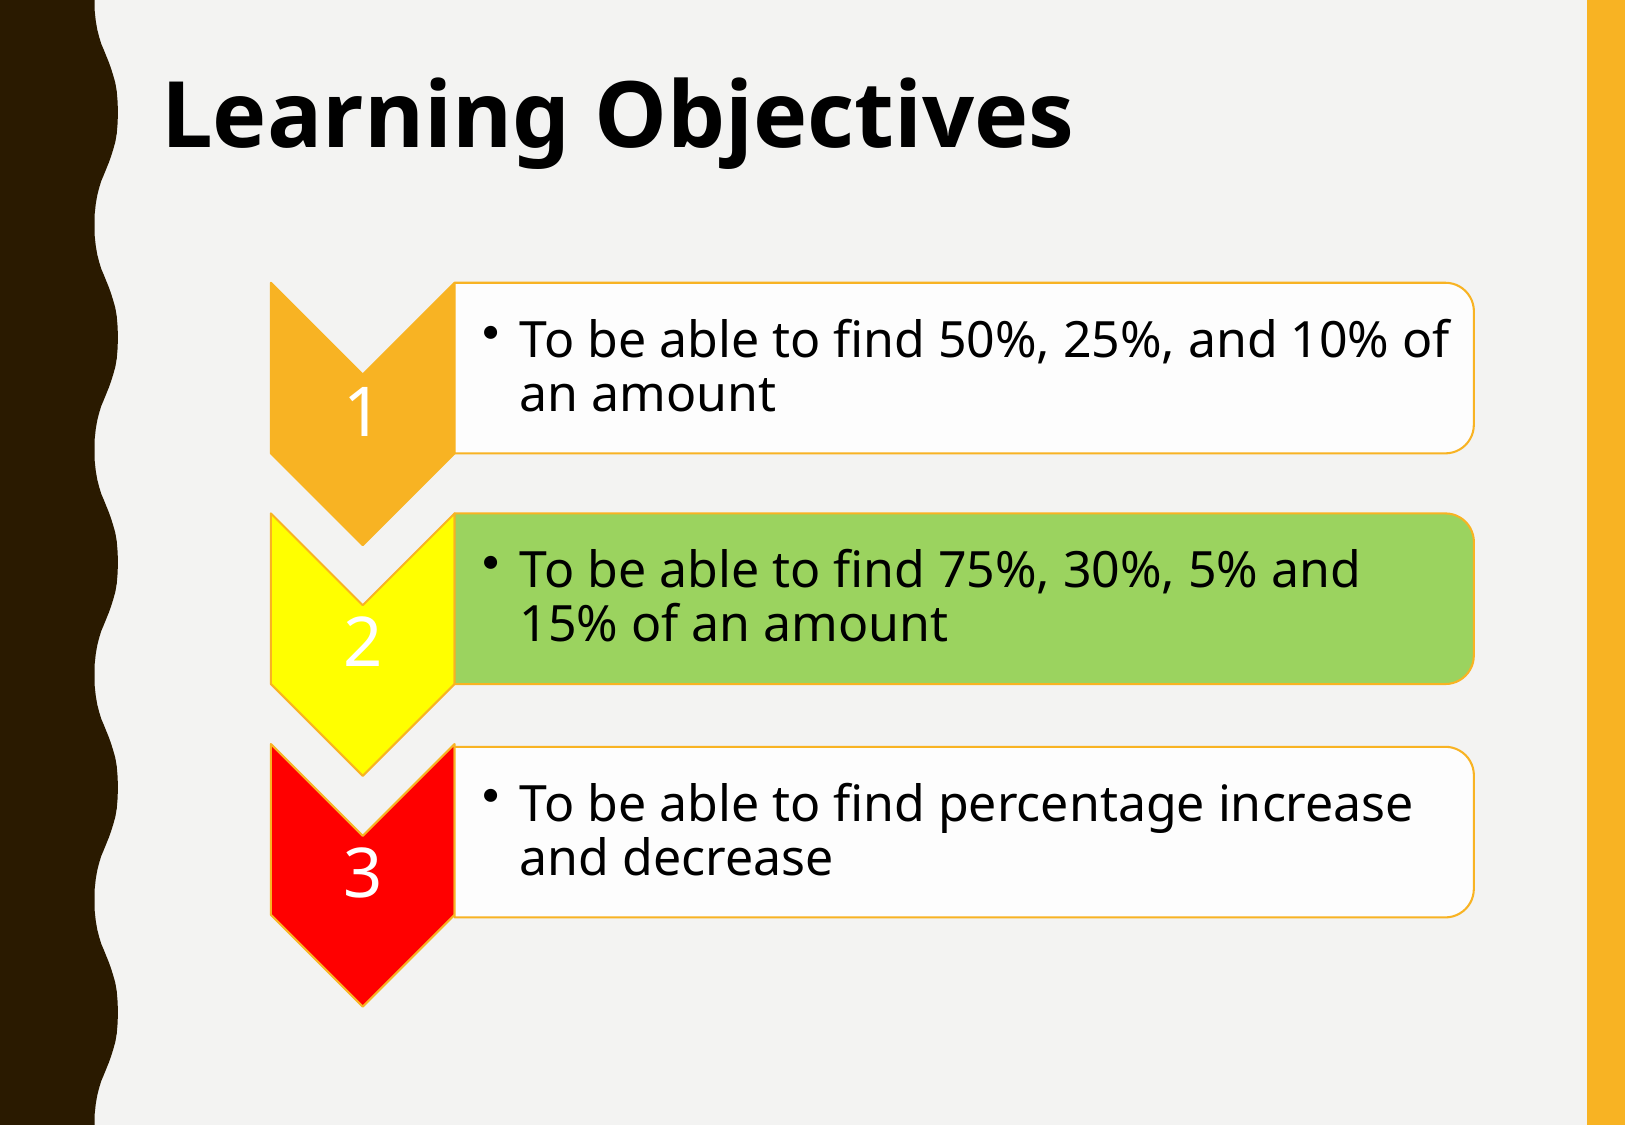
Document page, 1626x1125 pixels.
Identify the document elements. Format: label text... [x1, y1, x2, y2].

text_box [270, 282, 1249, 1007]
text_box Learning Objectives [146, 48, 1357, 173]
